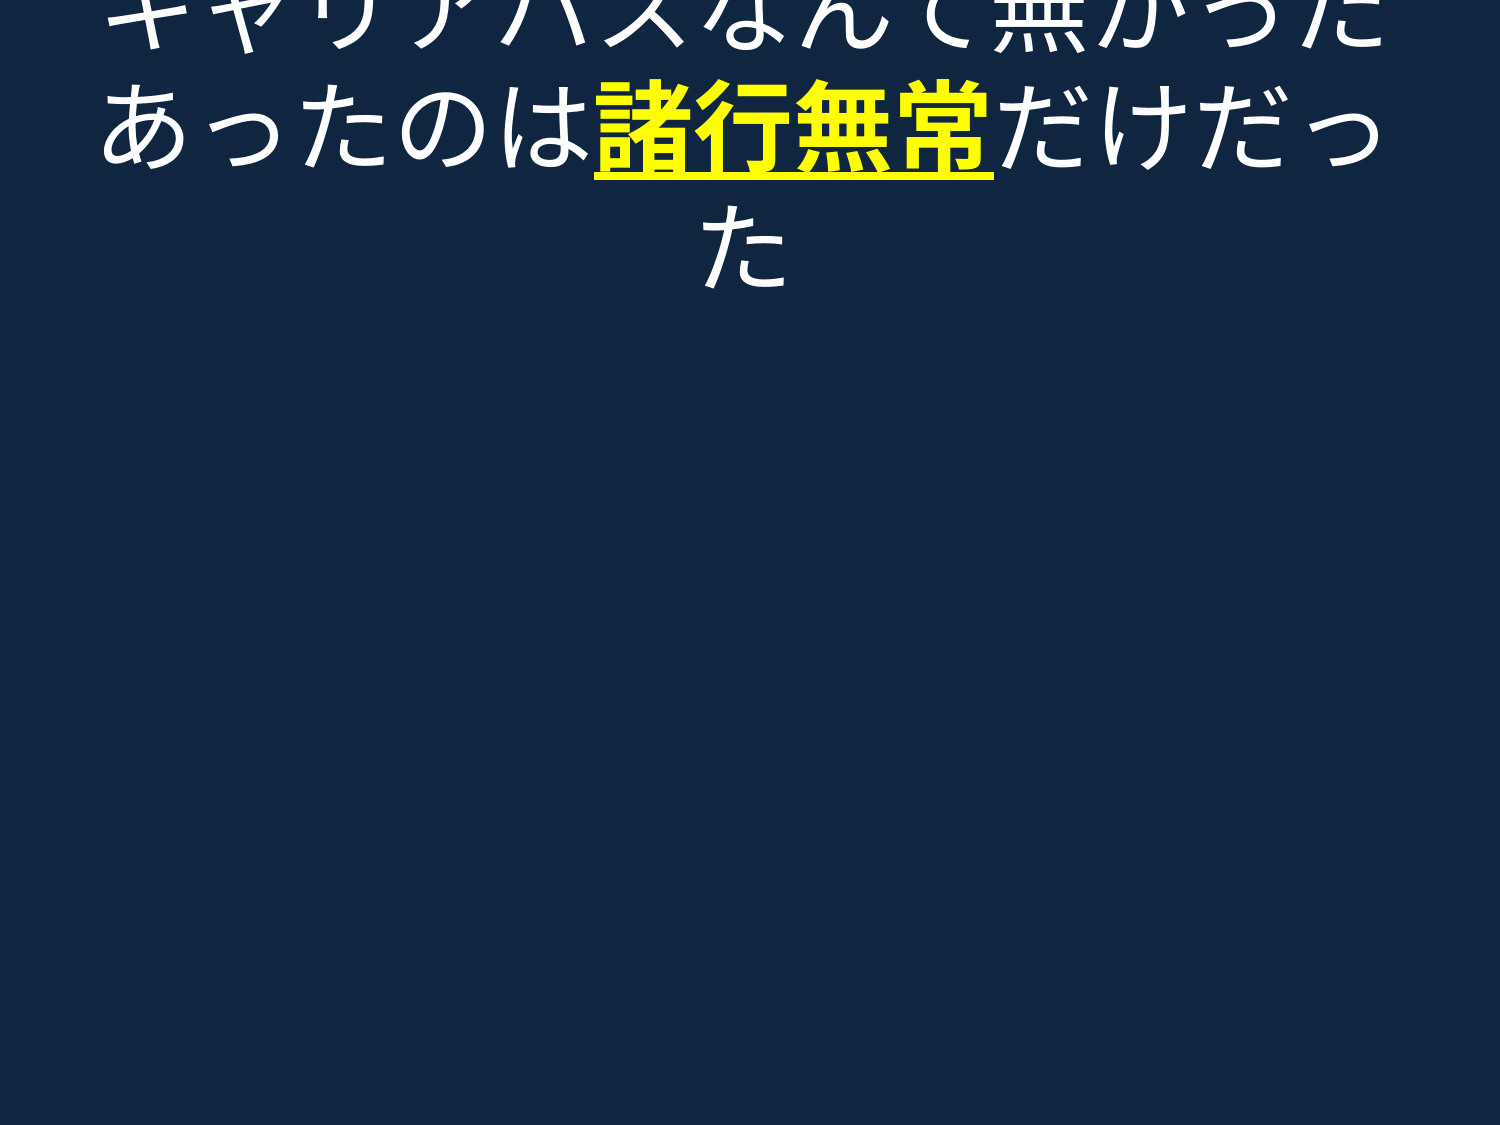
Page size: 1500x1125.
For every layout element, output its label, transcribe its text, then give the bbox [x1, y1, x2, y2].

title キャリアパスなんて無かった あったのは諸行無常だけだった [28, 6, 1459, 244]
